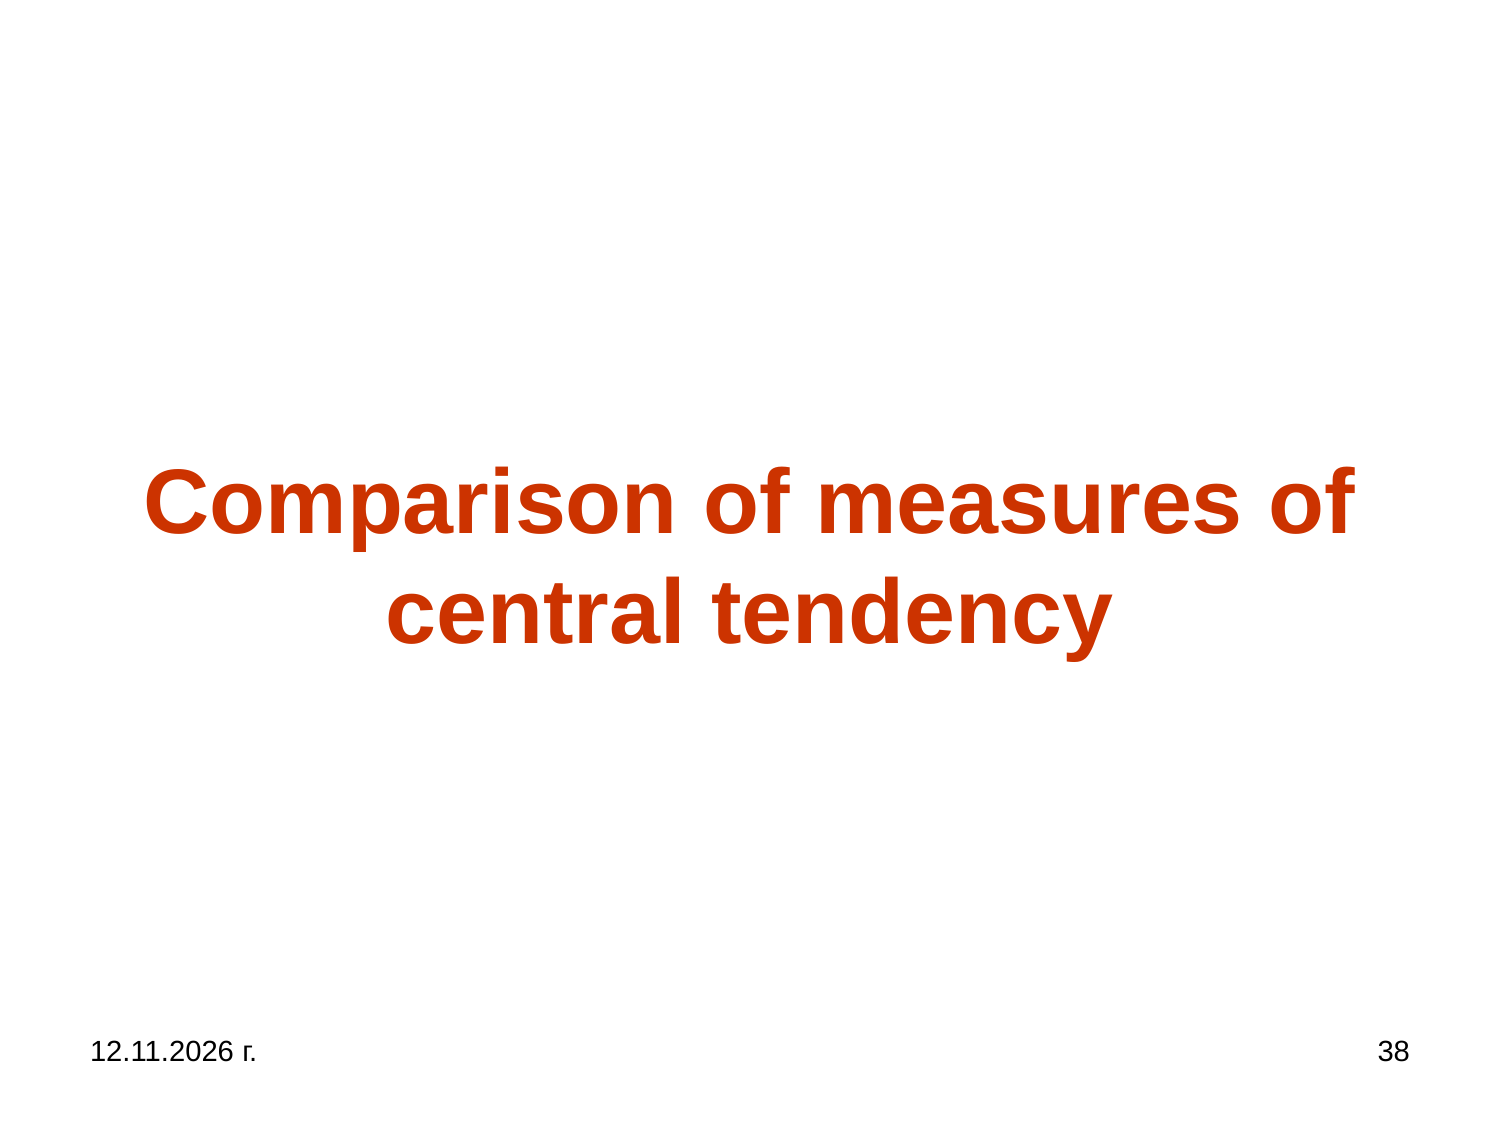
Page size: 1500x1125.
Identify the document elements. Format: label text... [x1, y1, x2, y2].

slide_number 38 [1074, 1024, 1425, 1103]
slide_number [75, 1024, 425, 1103]
title Comparison of measures of central tendency [75, 45, 1425, 1059]
